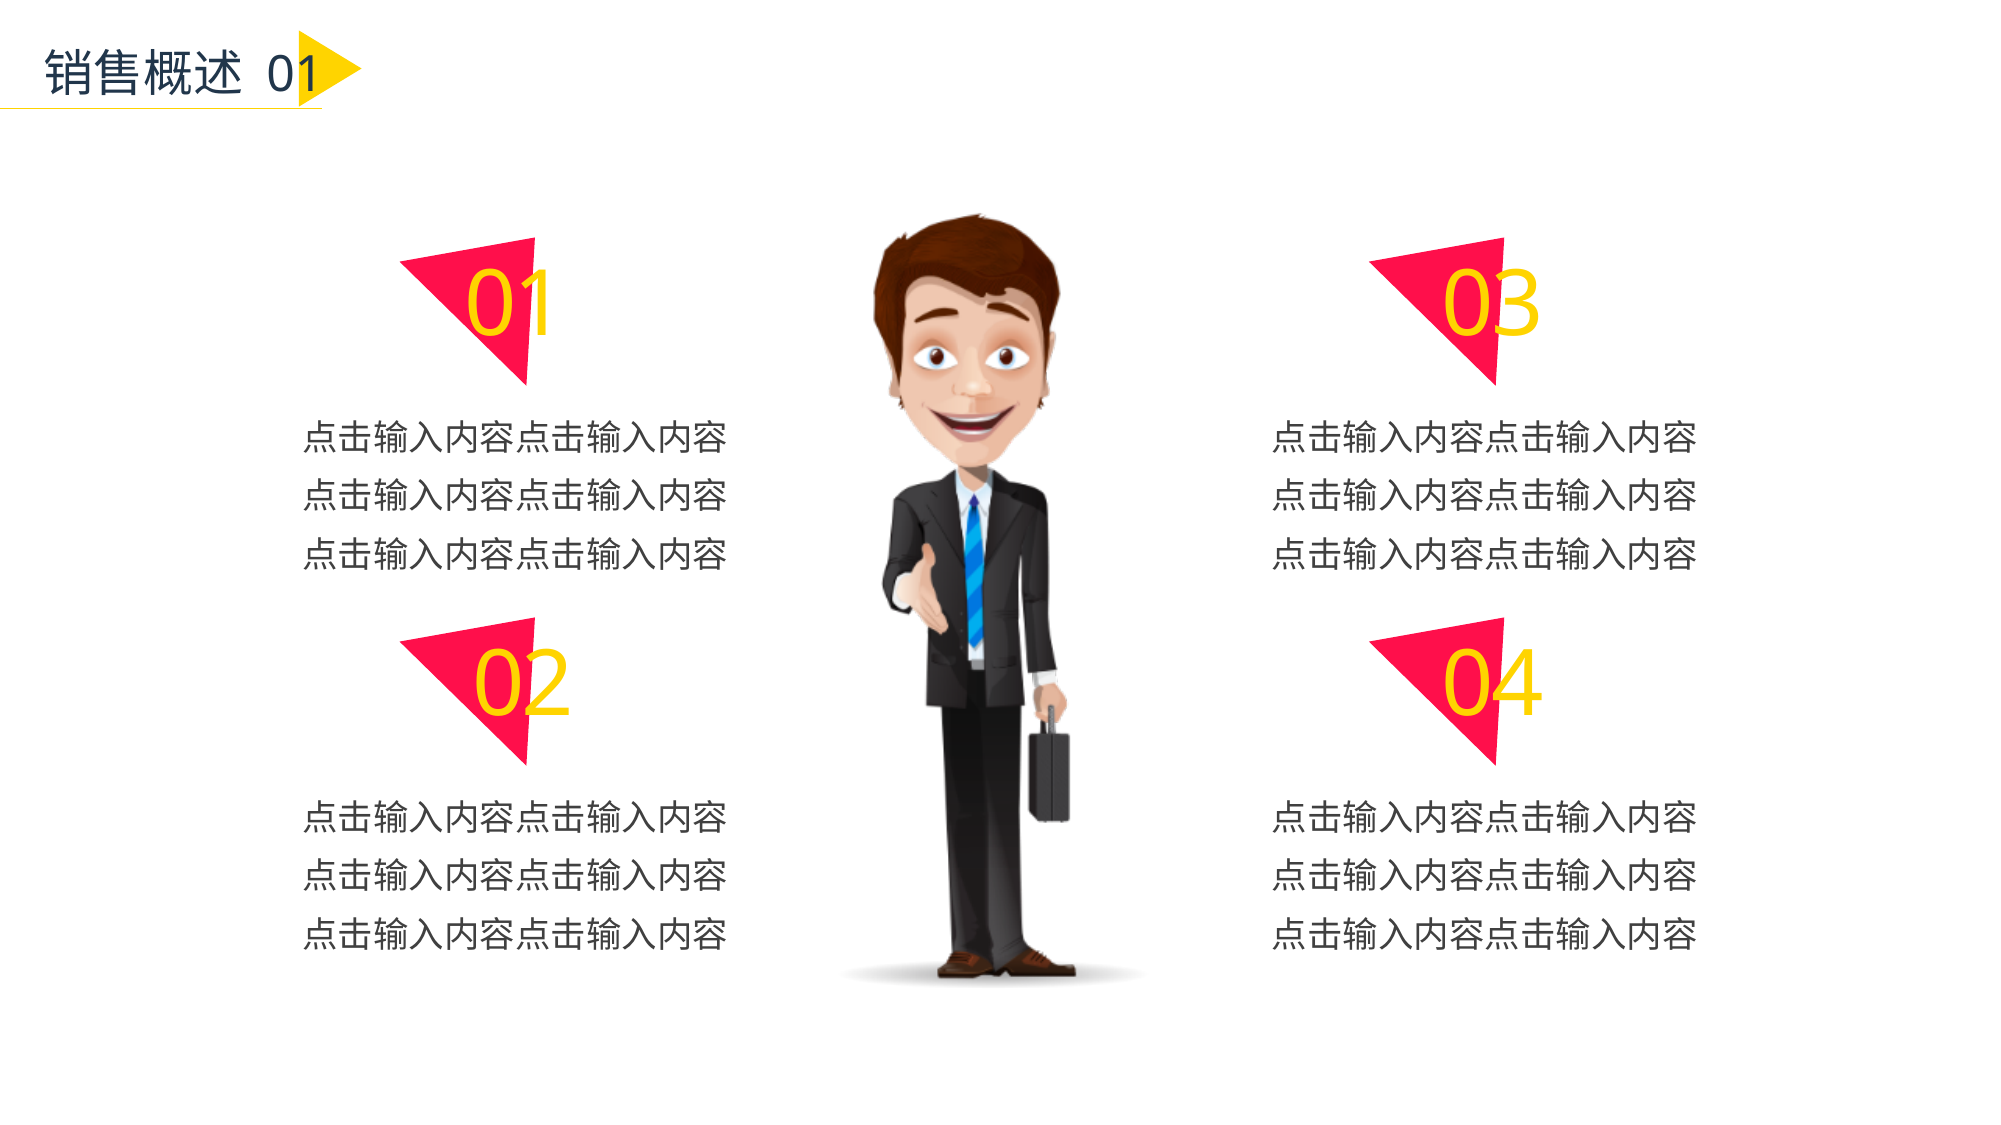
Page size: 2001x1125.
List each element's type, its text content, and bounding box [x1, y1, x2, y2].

text_box [297, 28, 306, 33]
picture [802, 148, 1198, 1083]
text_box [1254, 613, 1715, 964]
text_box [285, 613, 745, 964]
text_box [1254, 233, 1715, 584]
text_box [285, 233, 745, 584]
text_box [338, 52, 364, 85]
text_box 销售概述 01 [28, 33, 338, 109]
